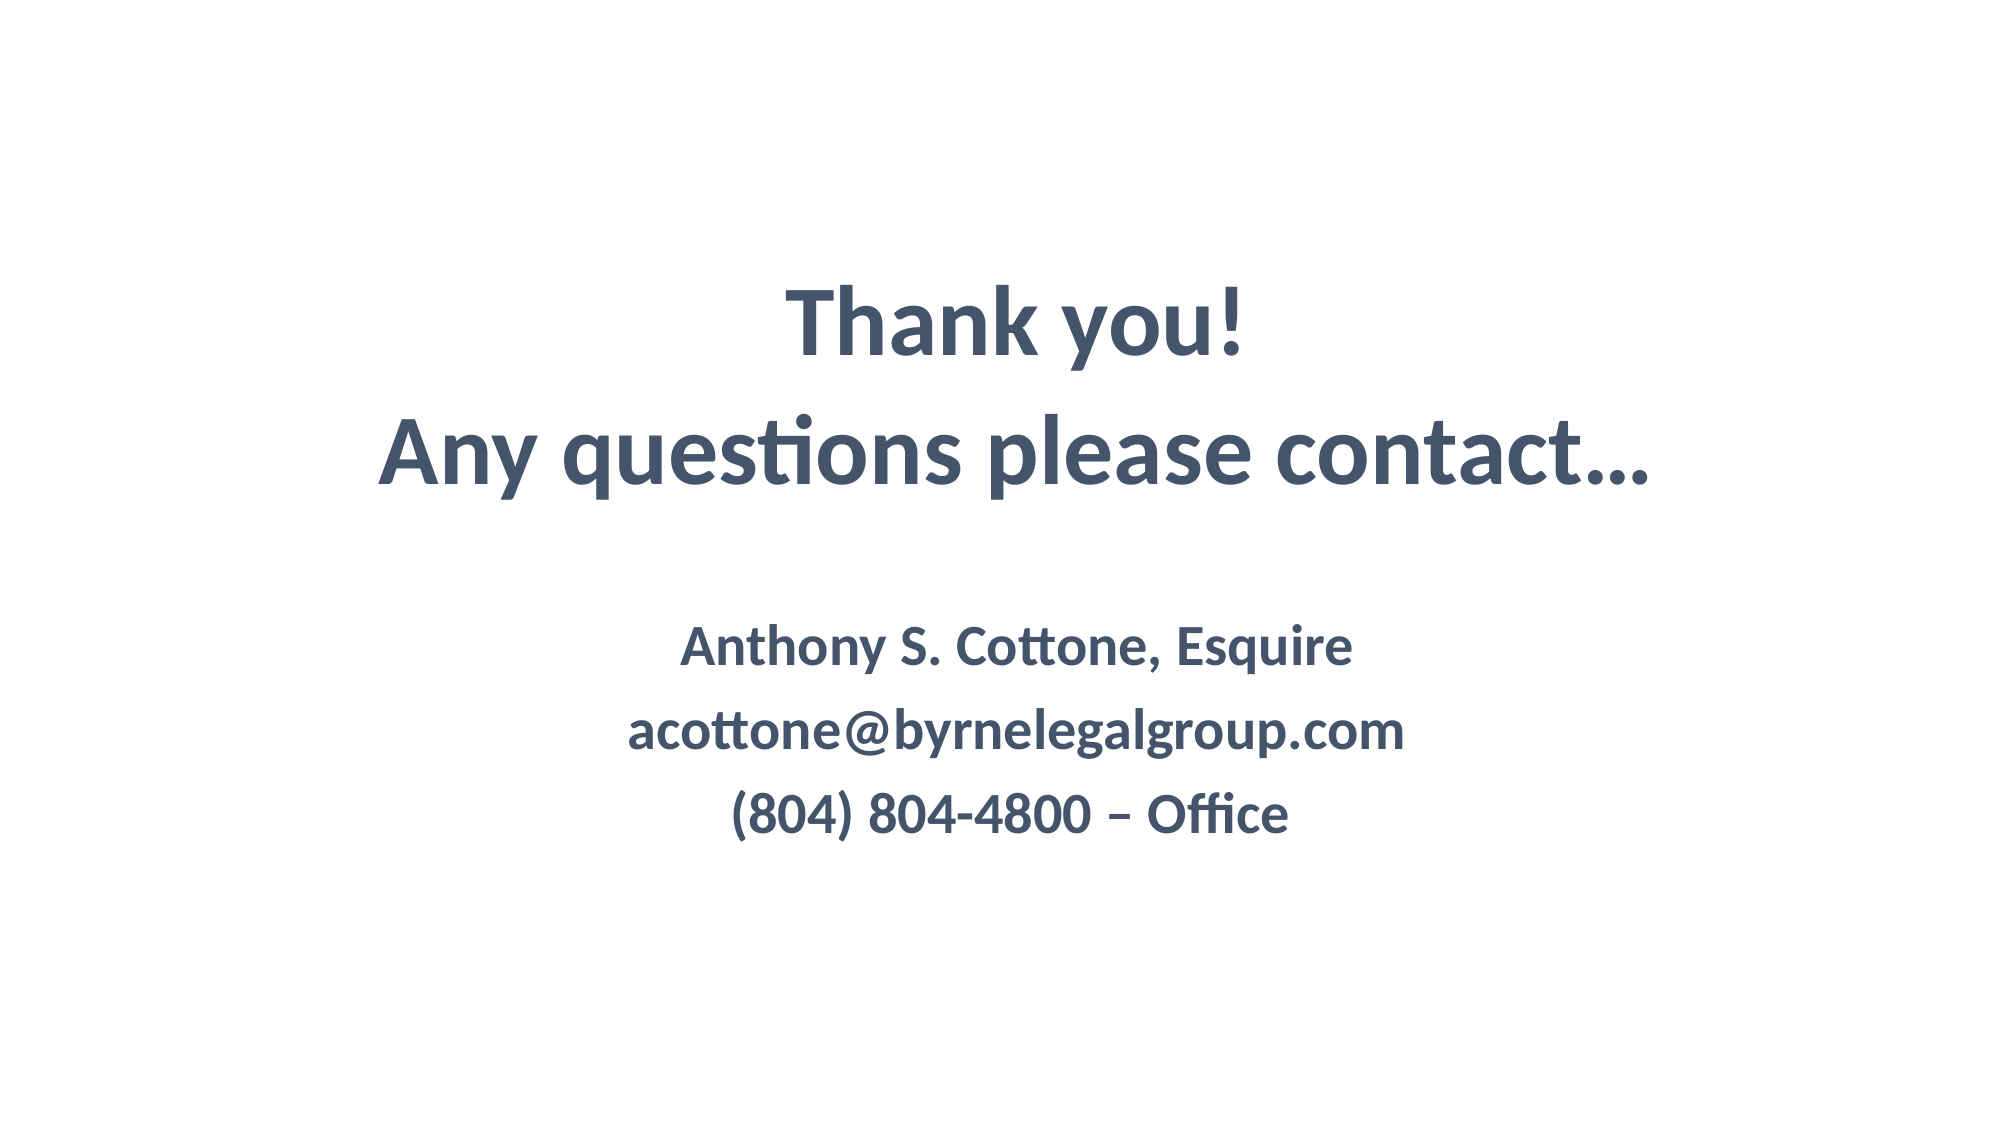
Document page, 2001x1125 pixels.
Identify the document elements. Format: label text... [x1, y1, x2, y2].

text_box Thank you! Any questions please contact… Anthony S. Cottone, Esquire acottone@byrnelegalgroup.com (804) 804-4800 – Office [229, 262, 1805, 1076]
